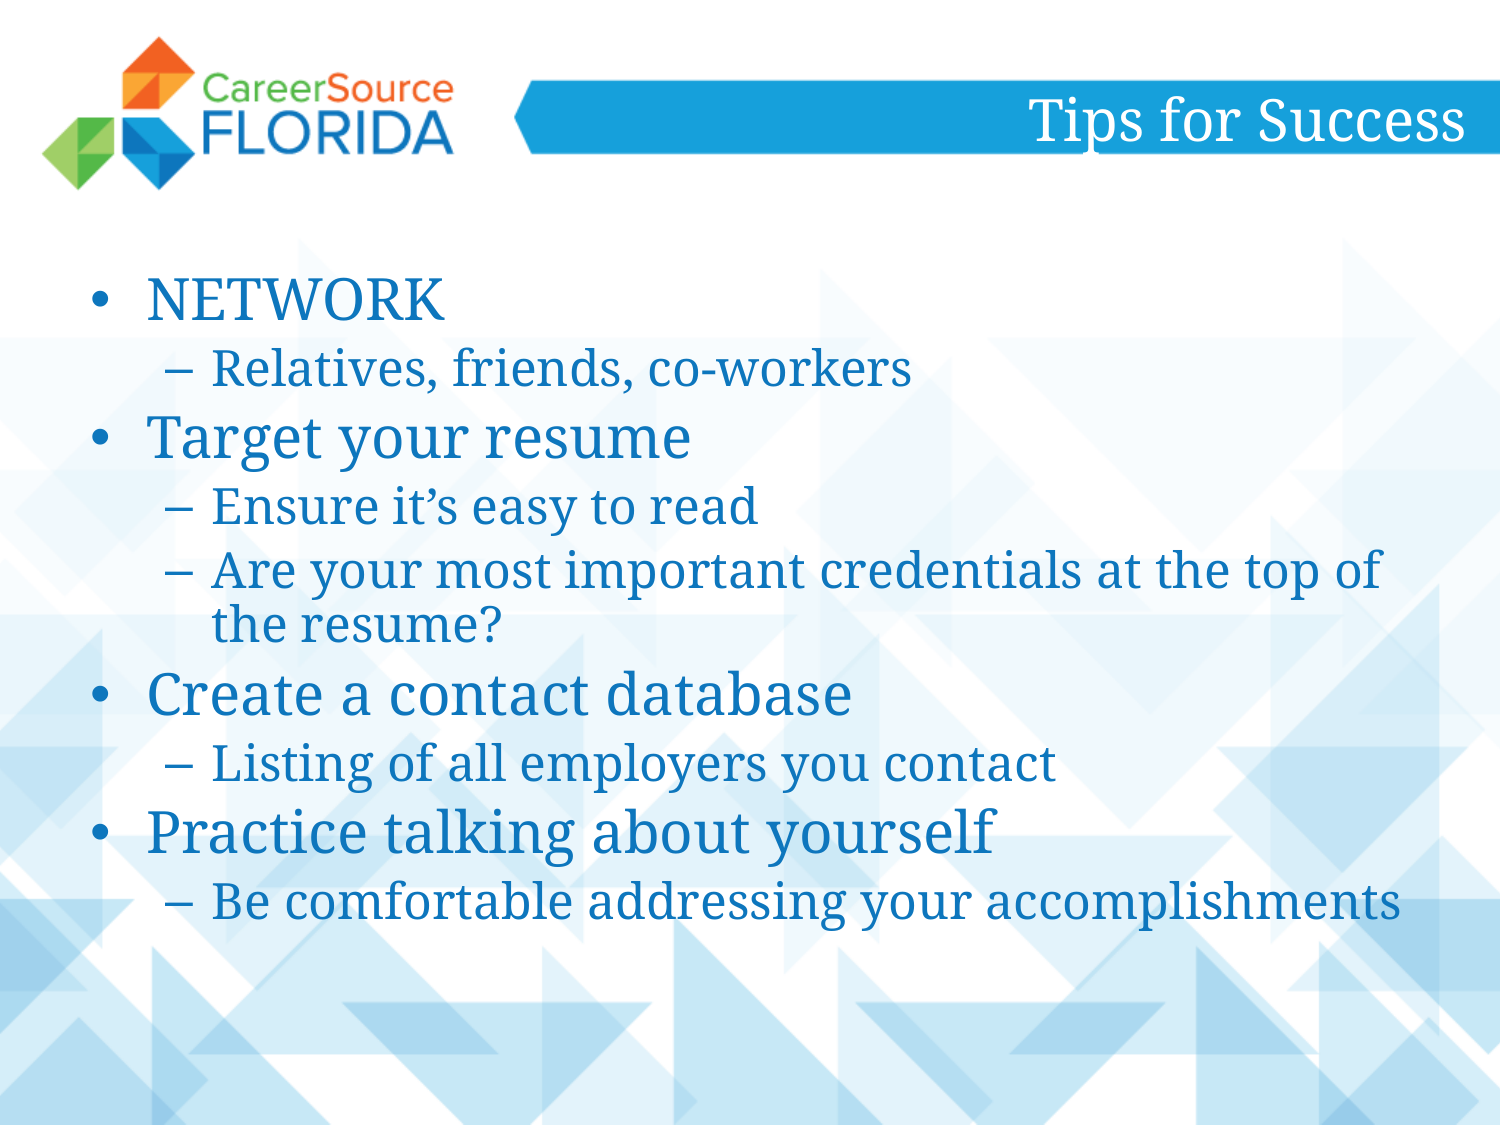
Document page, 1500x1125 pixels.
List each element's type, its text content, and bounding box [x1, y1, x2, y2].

list NETWORK Relatives, friends, co-workers Target your resume Ensure it’s easy to read Are your most important credentials at the top of the resume? Create a contact database Listing of all employers you contact Practice talking about yourself Be comfortable addressing your accomplishments [75, 262, 1425, 1005]
title Tips for Success [537, 74, 1483, 161]
picture [0, 0, 1500, 1125]
